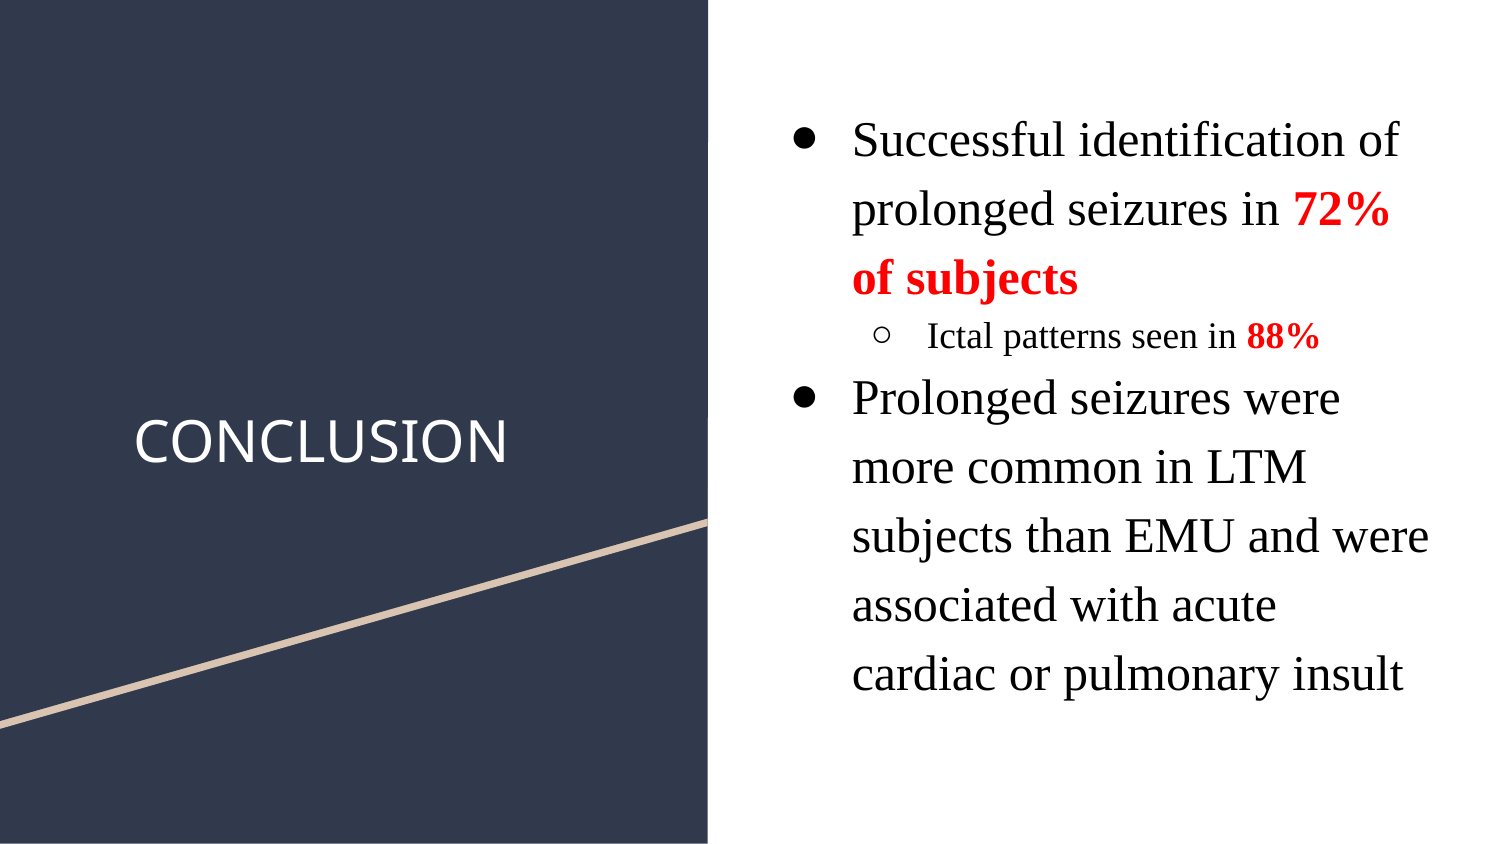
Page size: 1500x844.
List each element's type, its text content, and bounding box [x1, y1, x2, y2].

list Successful identification of prolonged seizures in 72% of subjects Ictal patterns seen in 88% Prolonged seizures were more common in LTM subjects than EMU and were associated with acute cardiac or pulmonary insult [761, 82, 1446, 755]
title CONCLUSION [118, 389, 607, 455]
